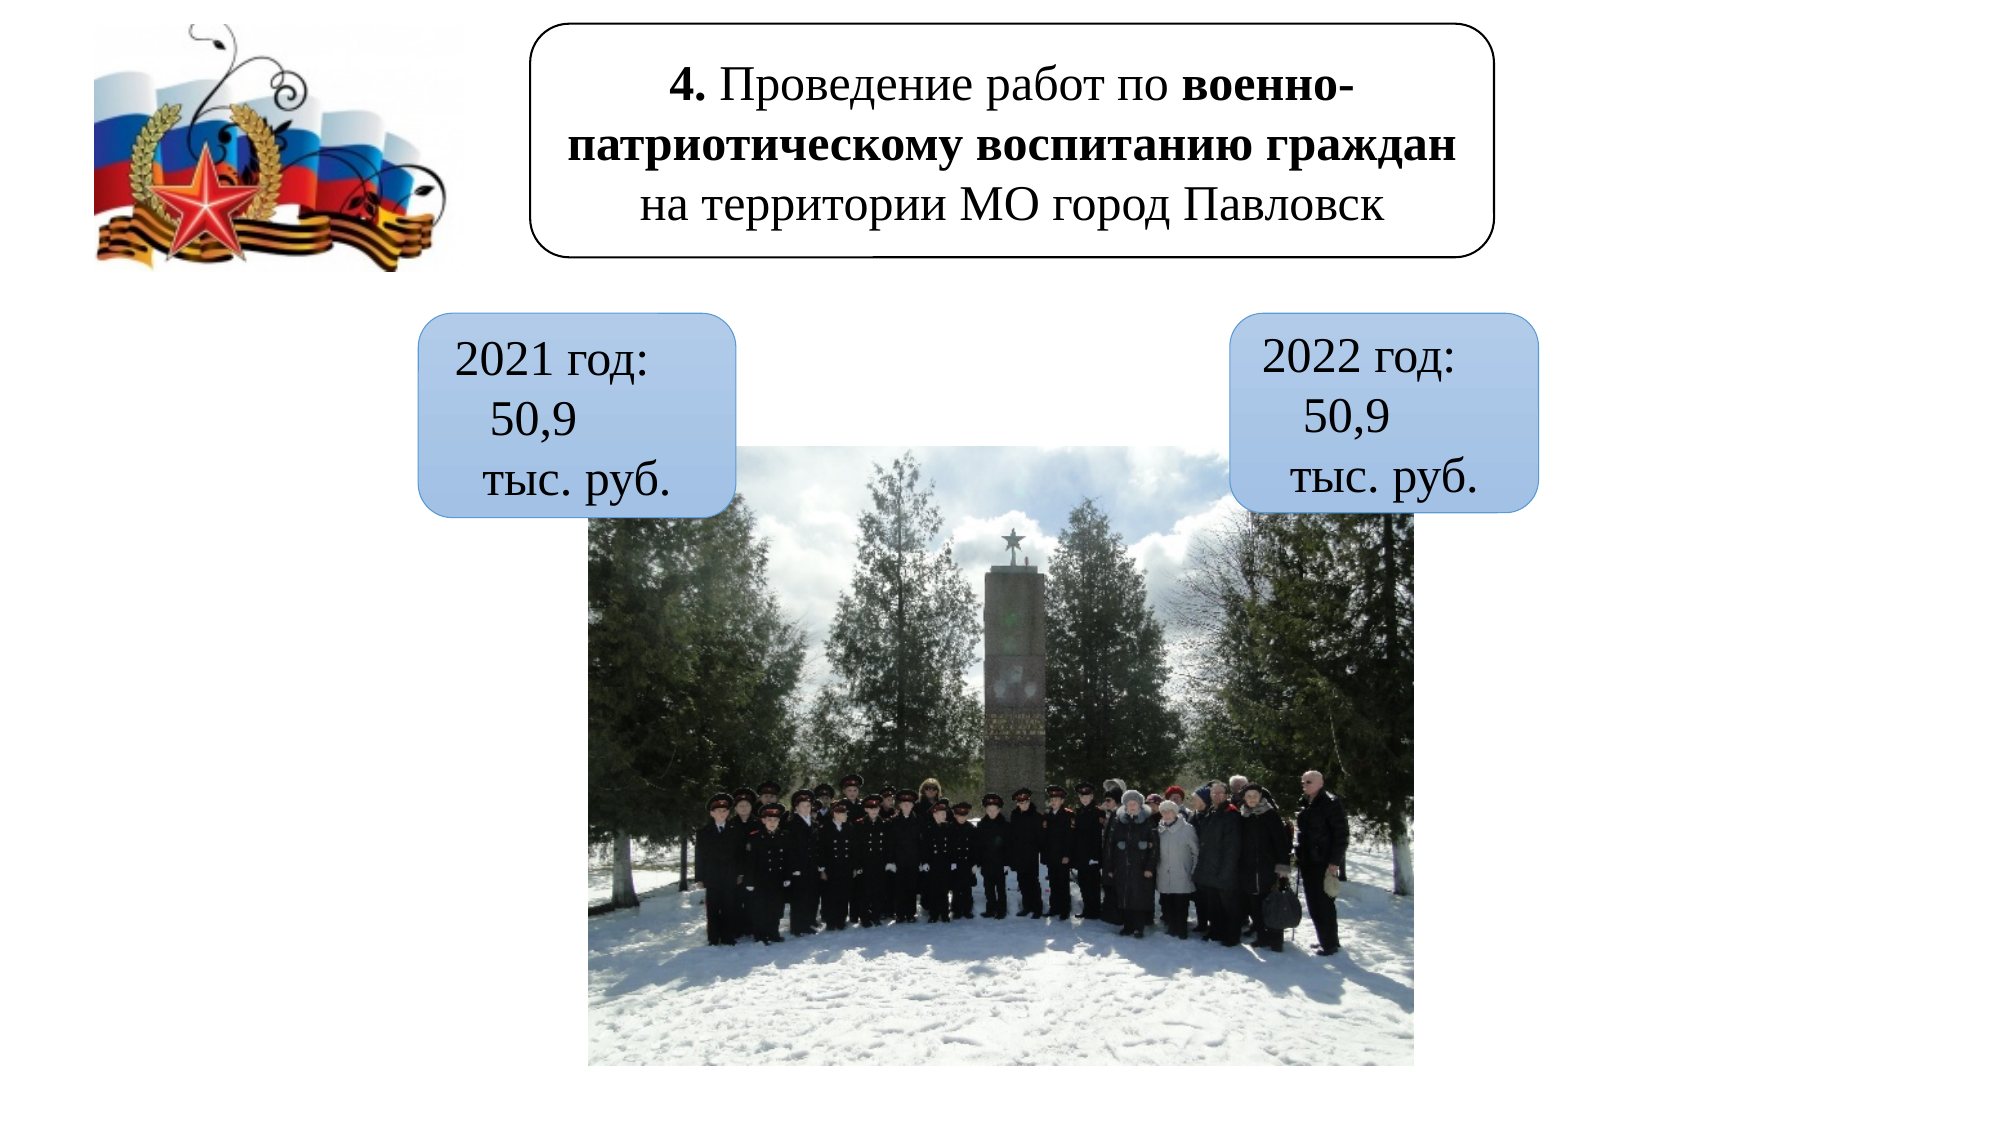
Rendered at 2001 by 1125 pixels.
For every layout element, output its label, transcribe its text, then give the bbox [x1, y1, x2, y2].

text_box 2022 год: 50,9 тыс. руб. [1229, 312, 1540, 514]
text_box 2021 год: 50,9 тыс. руб. [417, 312, 737, 519]
picture [588, 446, 1414, 1066]
text_box 4. Проведение работ по военно-патриотическому воспитанию граждан на территории МО город Павловск [529, 22, 1496, 259]
picture [94, 24, 465, 272]
